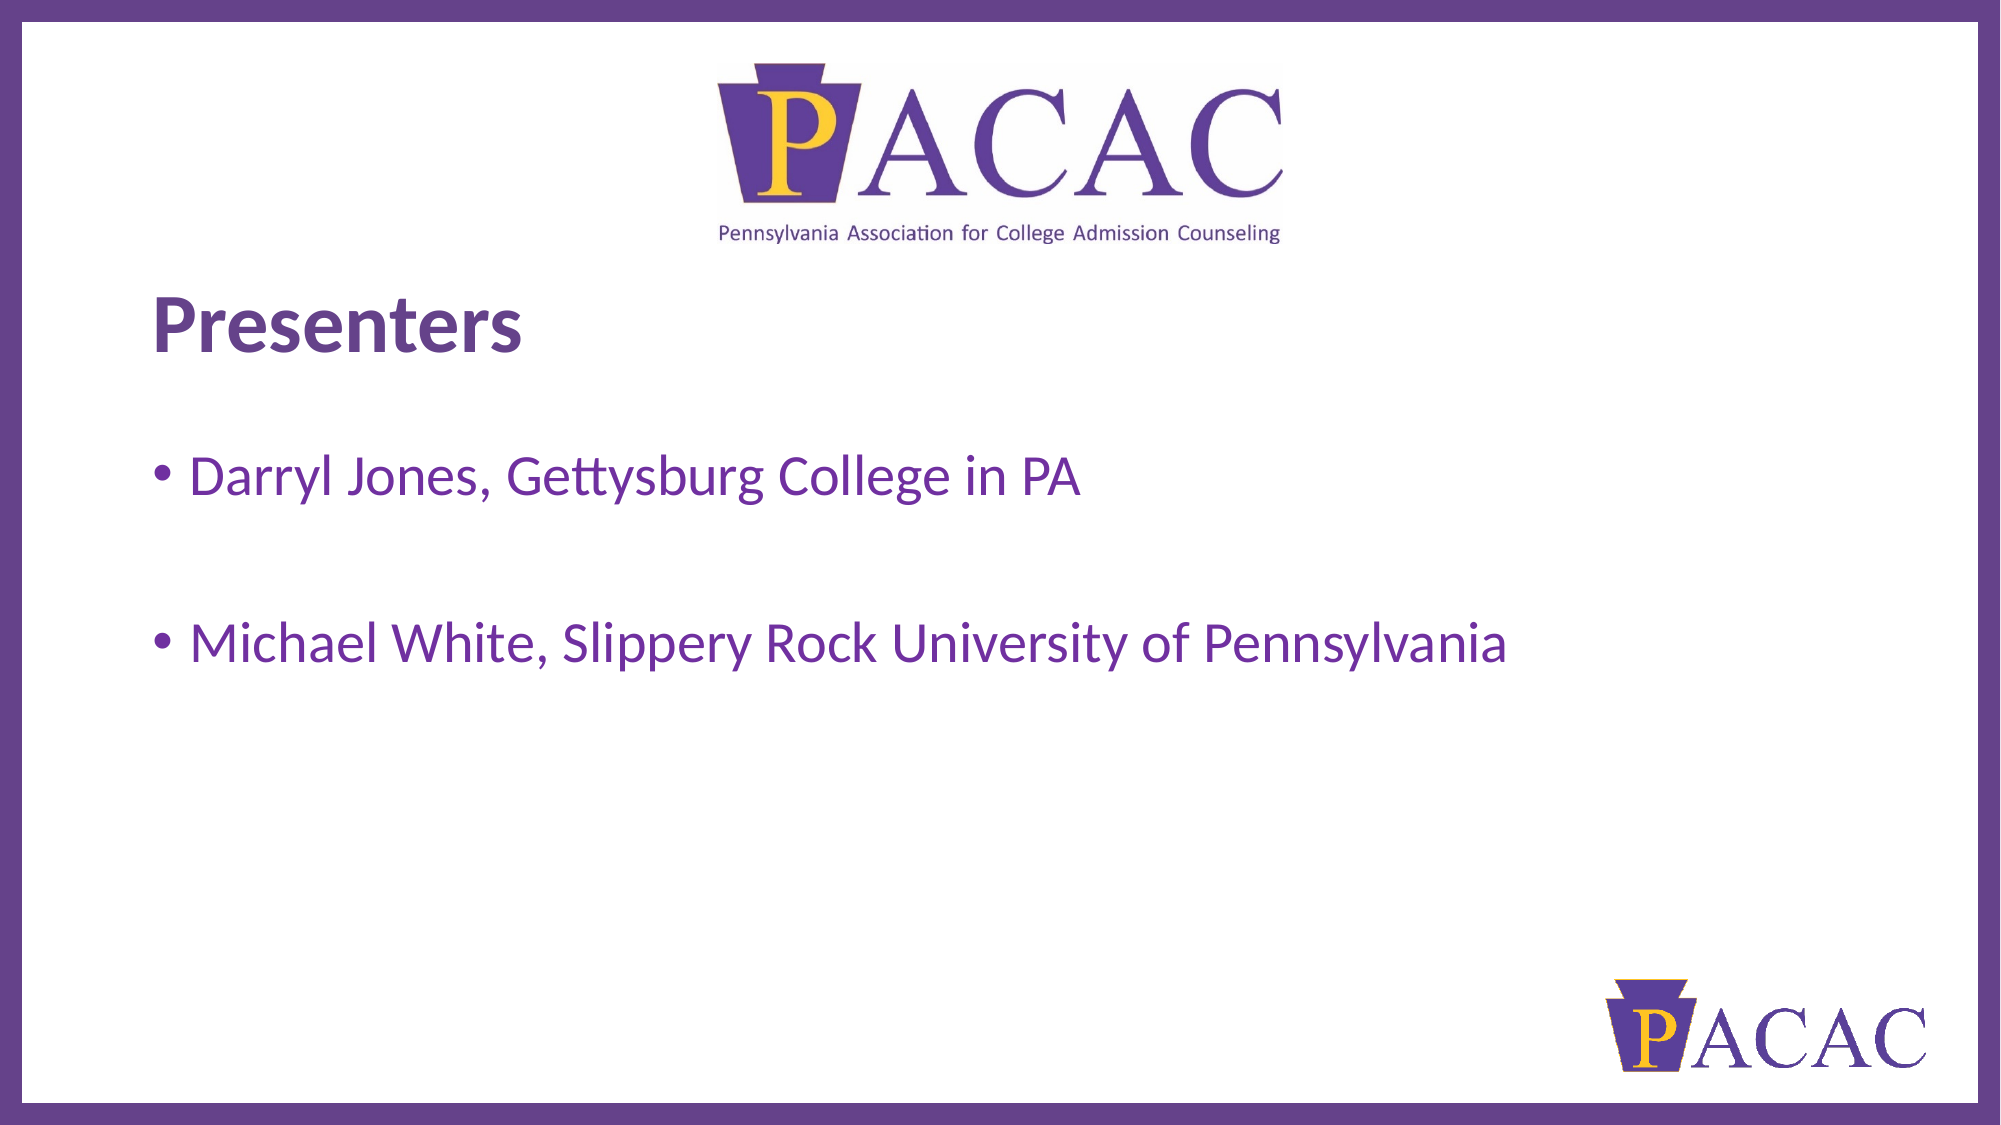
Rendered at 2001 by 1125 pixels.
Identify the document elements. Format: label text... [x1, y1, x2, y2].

picture [1605, 979, 1926, 1072]
list Darryl Jones, Gettysburg College in PA Michael White, Slippery Rock University of Pennsylvania [137, 437, 1819, 941]
picture [717, 63, 1283, 244]
title Presenters [137, 272, 1863, 379]
